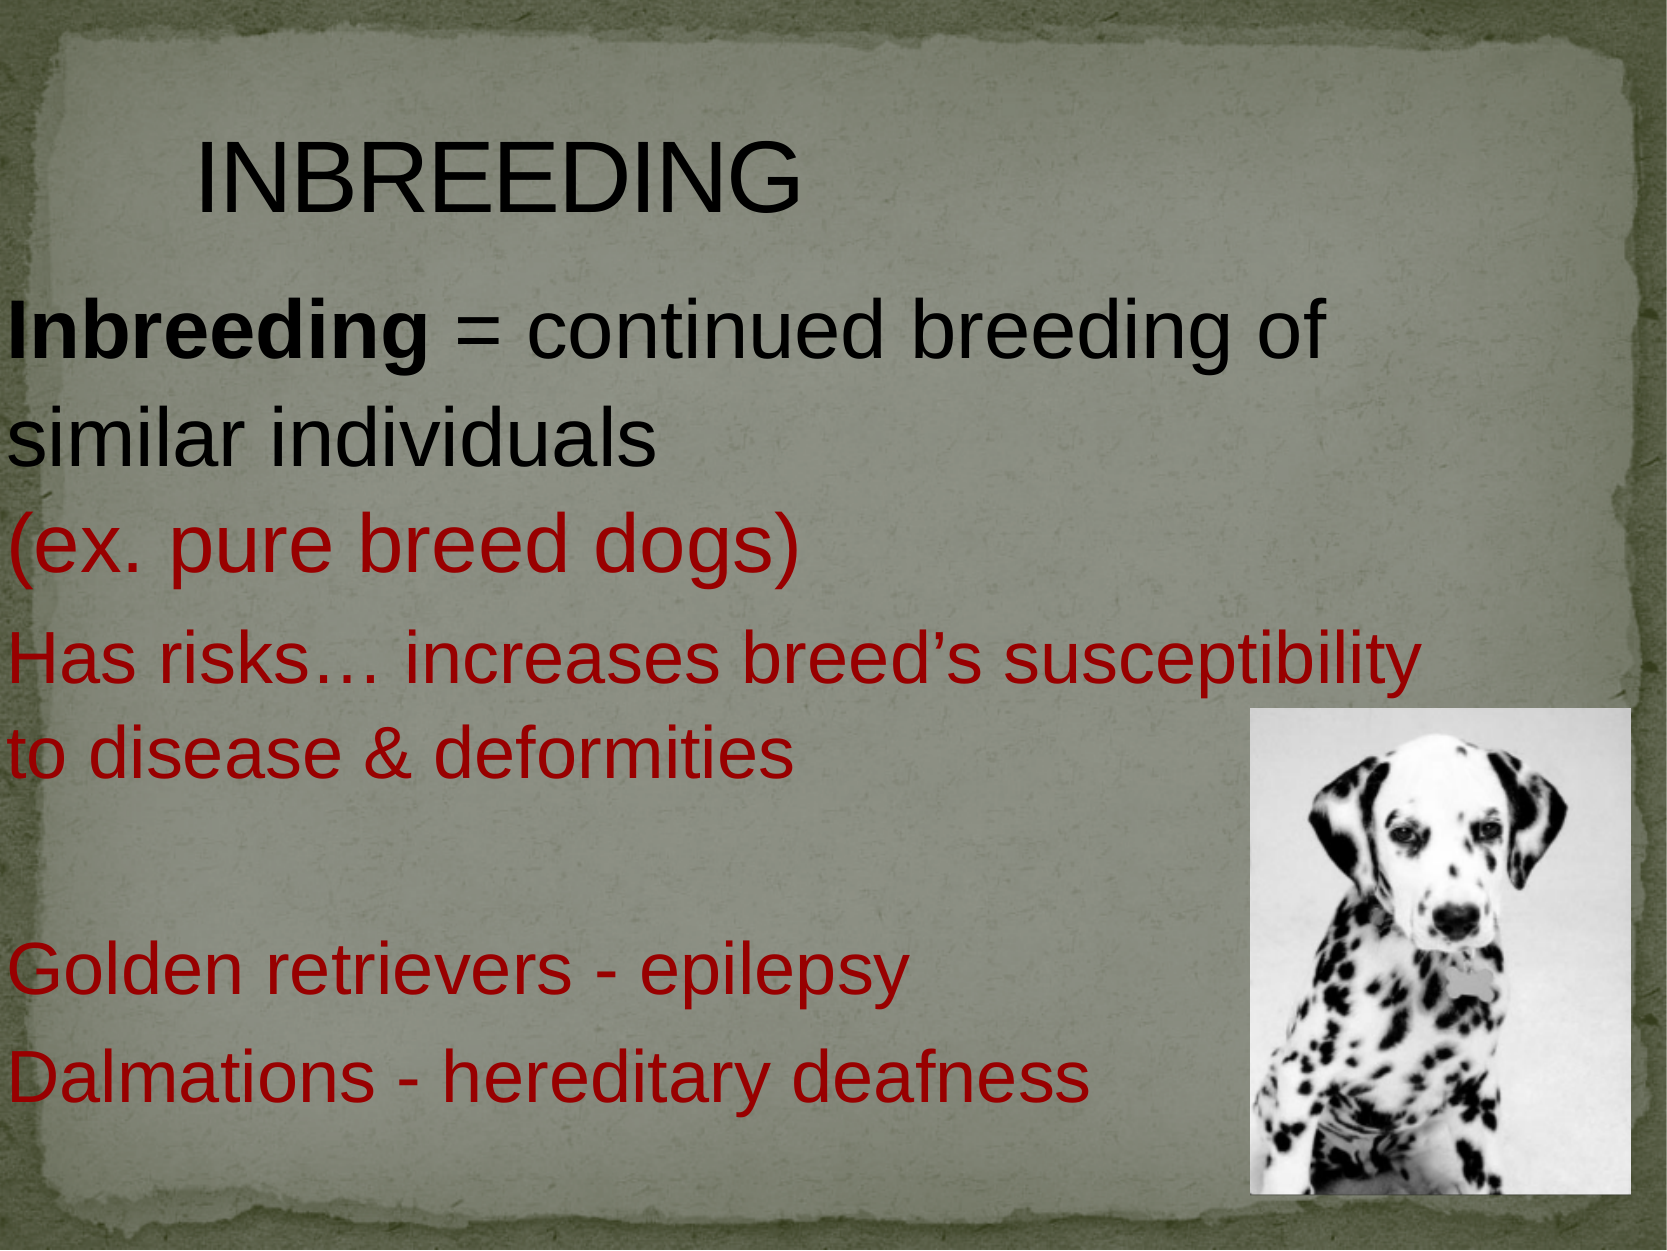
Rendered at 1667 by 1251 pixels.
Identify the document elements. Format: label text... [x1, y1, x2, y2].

list Inbreeding = continued breeding of similar individuals (ex. pure breed dogs) Has risks… increases breed’s susceptibility to disease & deformities Golden retrievers - epilepsy Dalmations - hereditary deafness [0, 262, 1479, 1133]
title INBREEDING [187, 58, 1667, 263]
picture [1250, 708, 1631, 1197]
